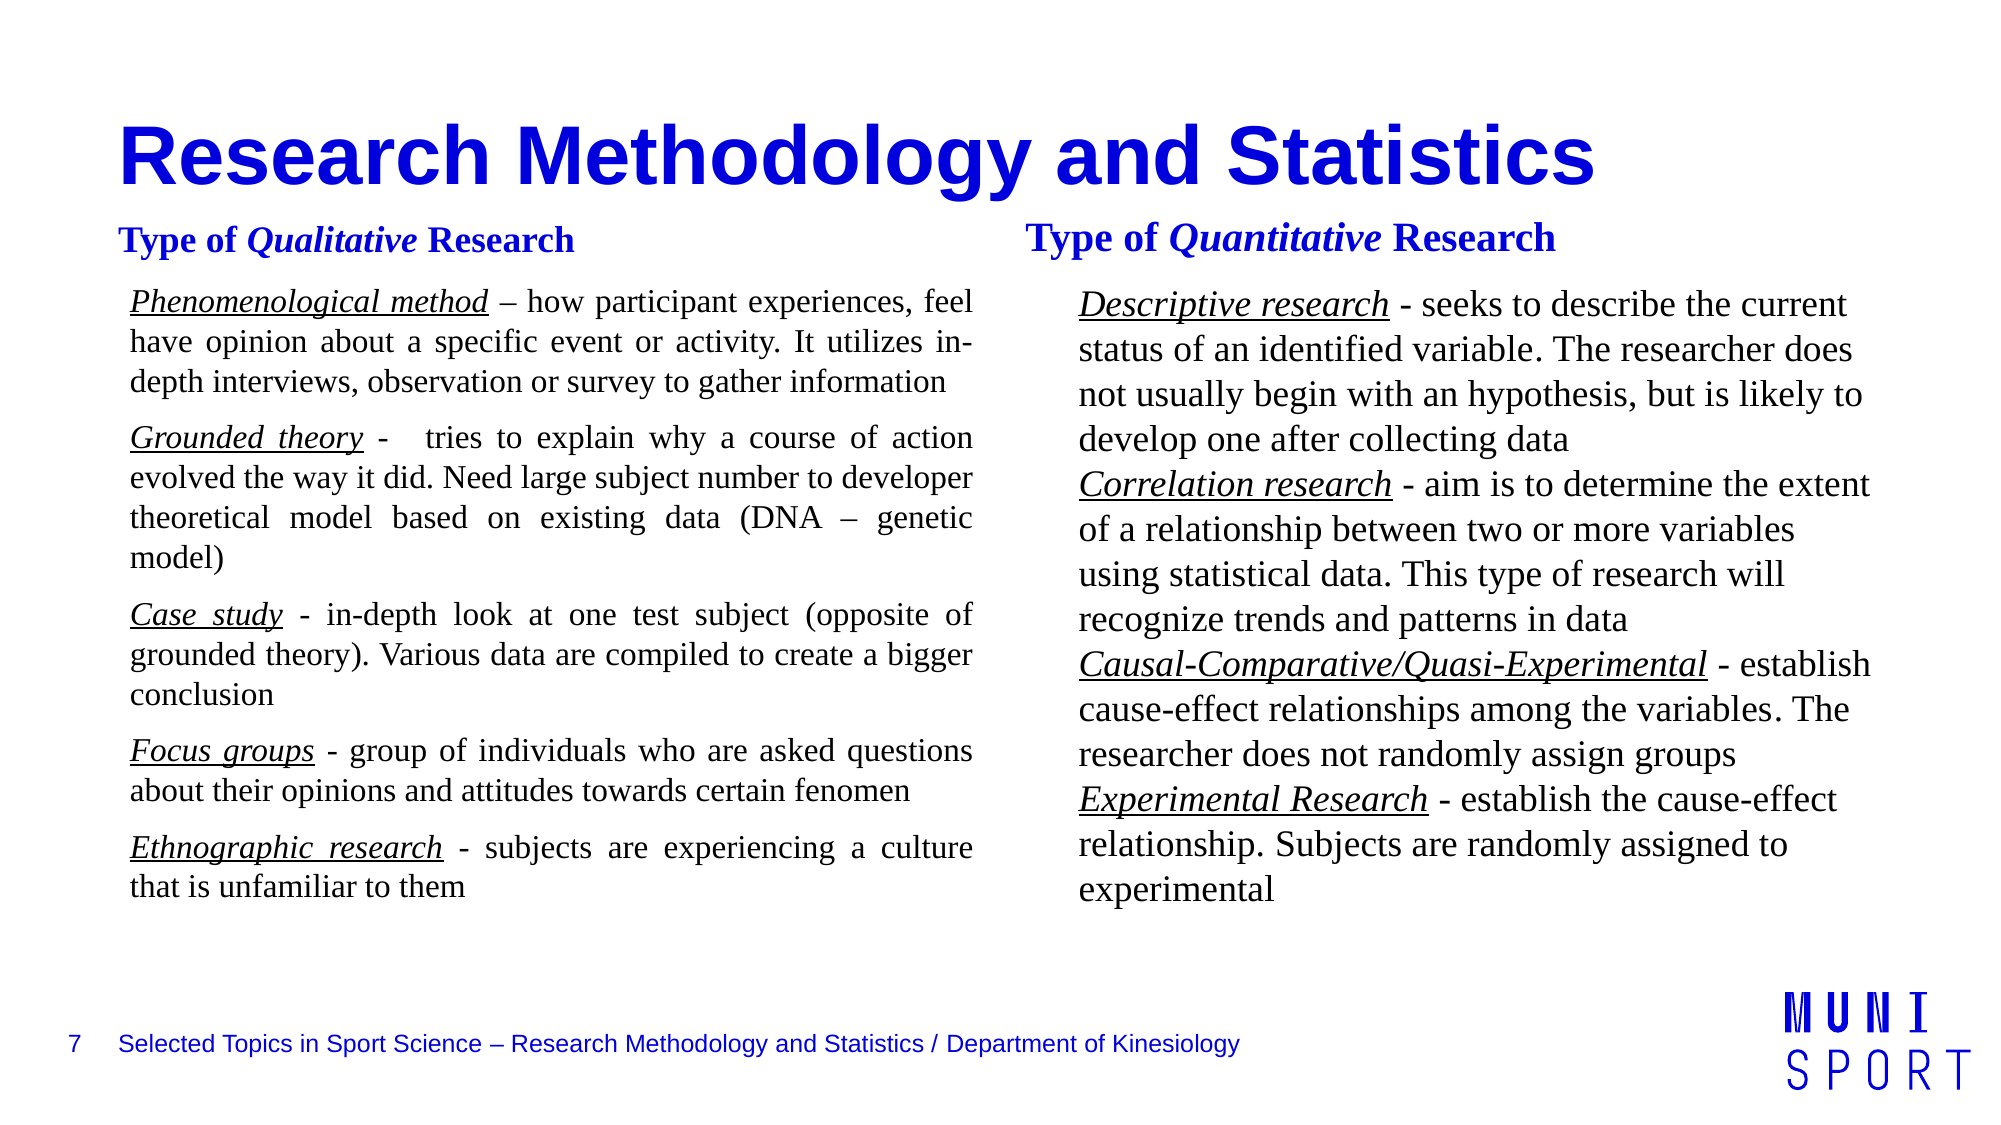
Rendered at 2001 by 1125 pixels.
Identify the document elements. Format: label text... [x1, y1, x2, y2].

footer Selected Topics in Sport Science – Research Methodology and Statistics / Department of Kinesiology [118, 1021, 1418, 1063]
list Phenomenological method – how participant experiences, feel have opinion about a specific event or activity. It utilizes in-depth interviews, observation or survey to gather information Grounded theory - tries to explain why a course of action evolved the way it did. Need large subject number to developer theoretical model based on existing data (DNA – genetic model) Case study - in-depth look at one test subject (opposite of grounded theory). Various data are compiled to create a bigger conclusion Focus groups - group of individuals who are asked questions about their opinions and attitudes towards certain fenomen Ethnographic research - subjects are experiencing a culture that is unfamiliar to them [118, 279, 975, 959]
slide_number 7 [67, 1021, 110, 1063]
list Type of Qualitative Research [118, 212, 975, 258]
list Descriptive research - seeks to describe the current status of an identified variable. The researcher does not usually begin with an hypothesis, but is likely to develop one after collecting data Correlation research - aim is to determine the extent of a relationship between two or more variables using statistical data. This type of research will recognize trends and patterns in data Causal-Comparative/Quasi-Experimental - establish cause-effect relationships among the variables. The researcher does not randomly assign groups Experimental Research - establish the cause-effect relationship. Subjects are randomly assigned to experimental [1025, 279, 1882, 959]
title Research Methodology and Statistics [118, 118, 1883, 193]
list Type of Quantitative Research [1025, 211, 1882, 257]
